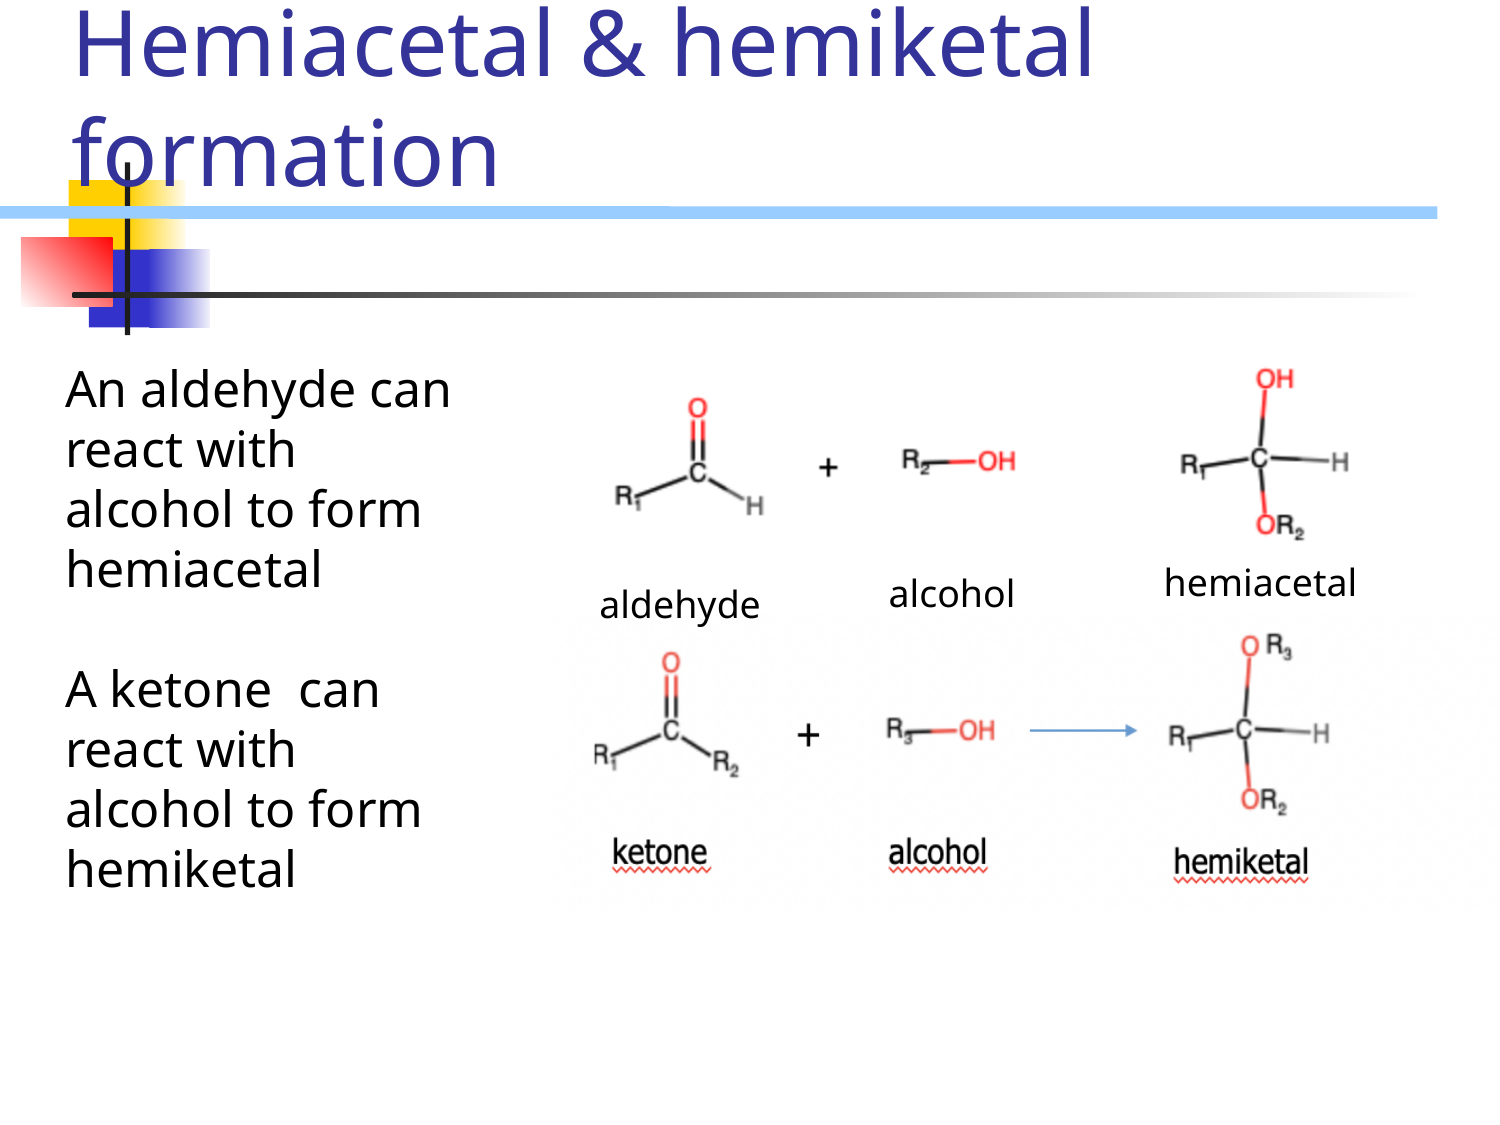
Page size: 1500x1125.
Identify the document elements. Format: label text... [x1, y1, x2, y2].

title Hemiacetal & hemiketal formation [56, 24, 1444, 213]
picture [523, 313, 1500, 913]
list An aldehyde can react with alcohol to form hemiacetal A ketone can react with alcohol to form hemiketal [49, 349, 488, 1026]
